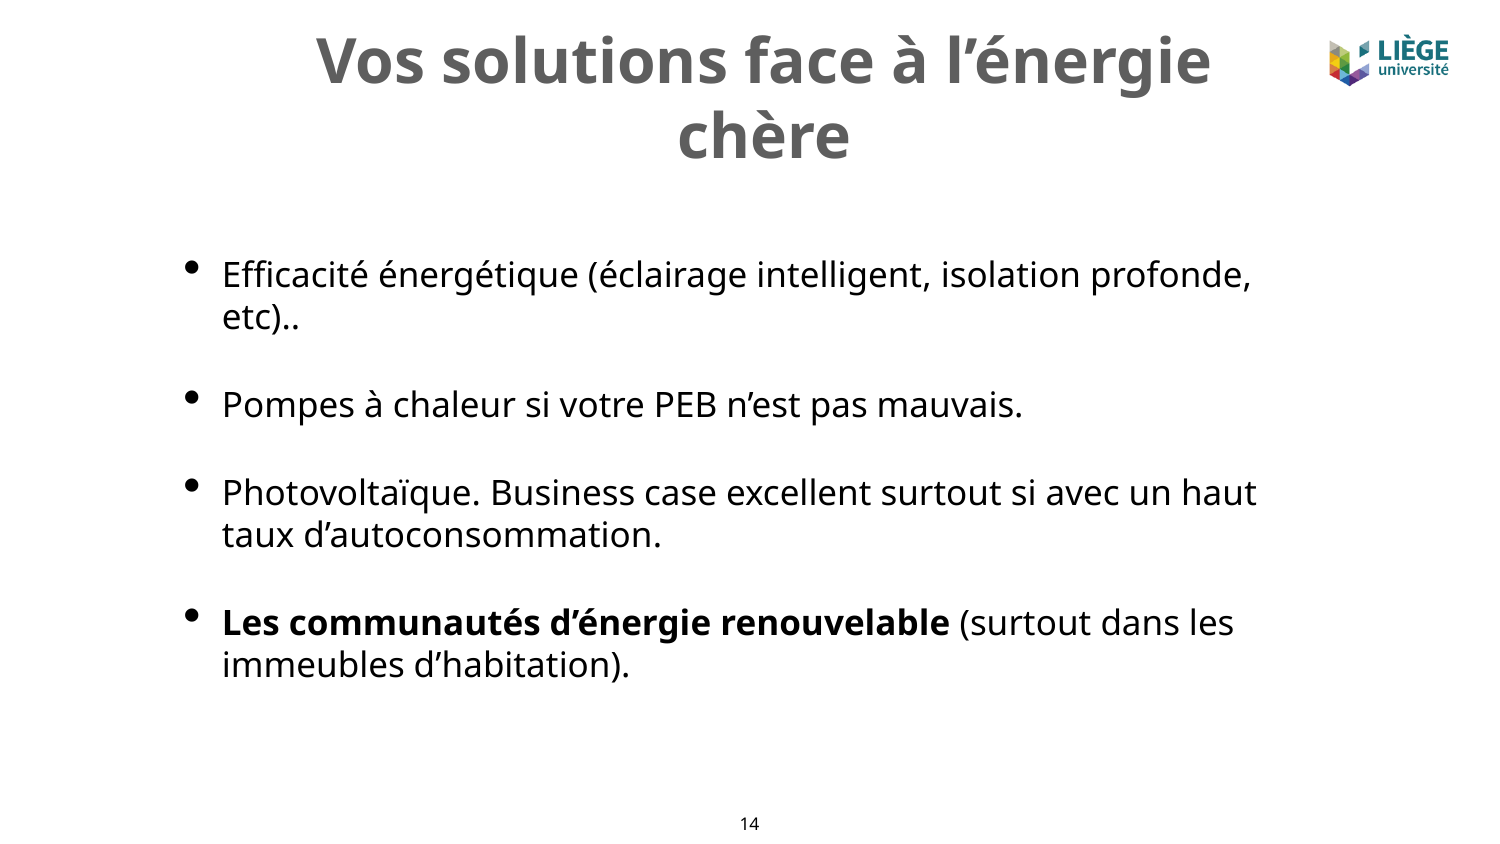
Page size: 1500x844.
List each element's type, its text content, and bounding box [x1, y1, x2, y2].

text_box Vos solutions face à l’énergie chère [216, 2, 1313, 190]
picture [1311, 22, 1465, 98]
list Efficacité énergétique (éclairage intelligent, isolation profonde, etc).. Pompes à chaleur si votre PEB n’est pas mauvais. Photovoltaïque. Business case excellent surtout si avec un haut taux d’autoconsommation. Les communautés d’énergie renouvelable (surtout dans les immeubles d’habitation). [174, 223, 1302, 714]
slide_number 14 [726, 803, 773, 843]
